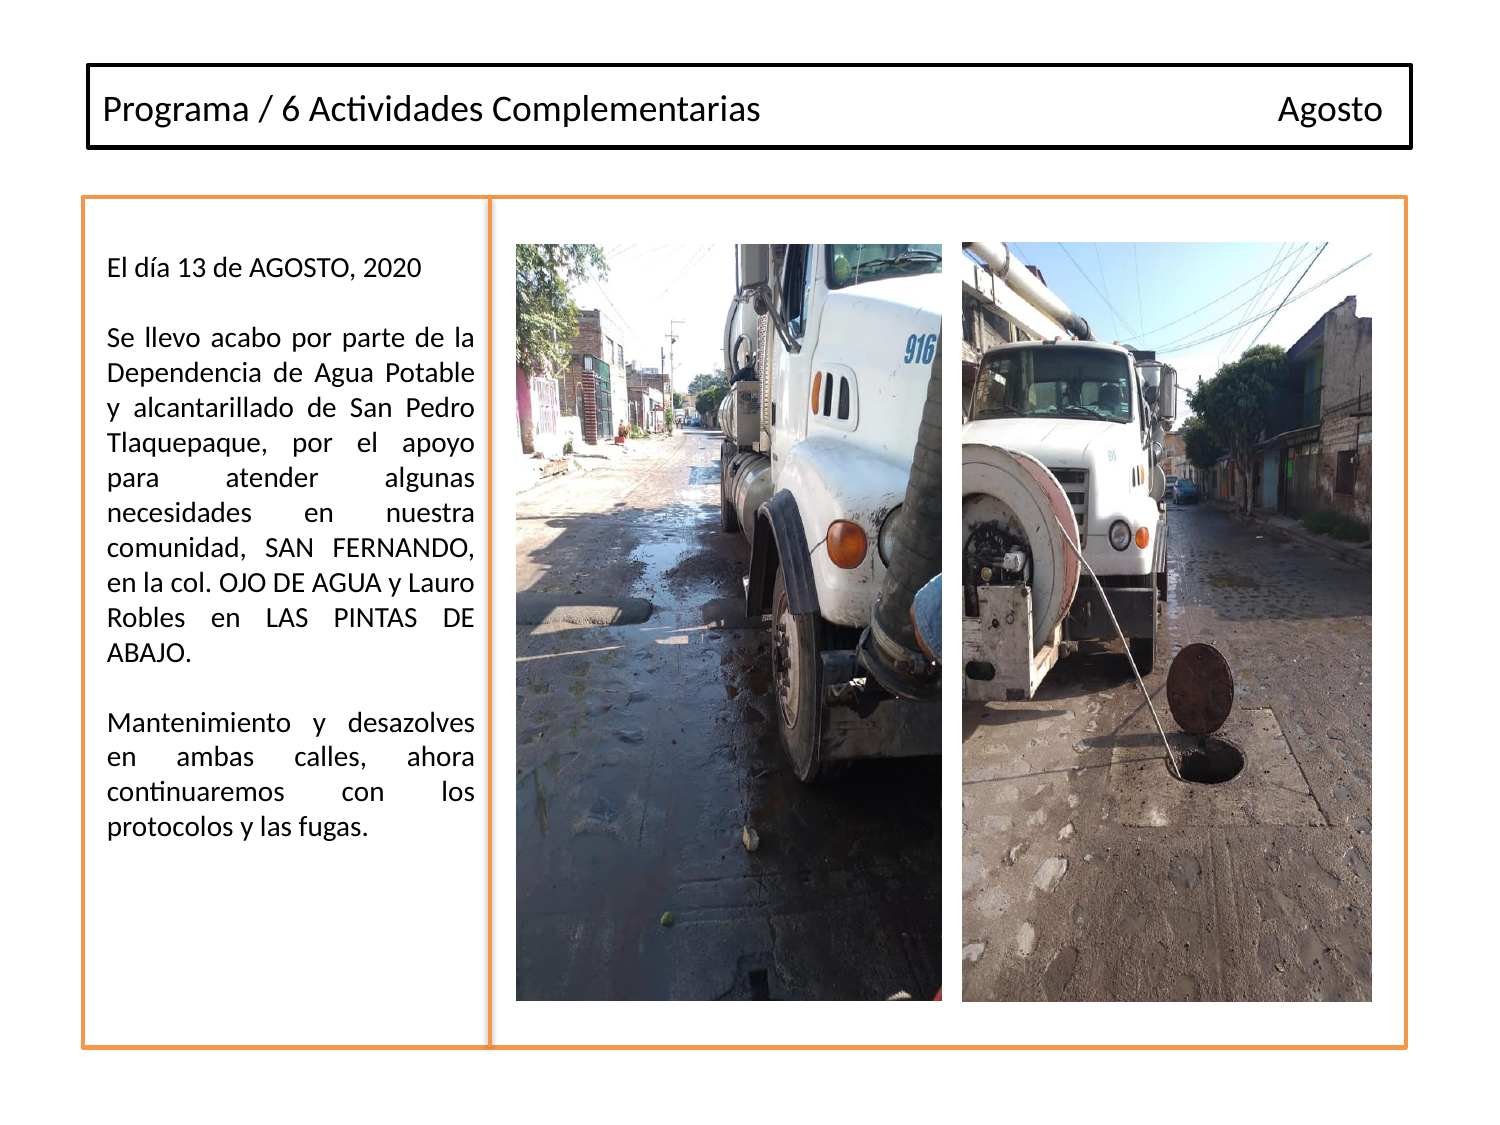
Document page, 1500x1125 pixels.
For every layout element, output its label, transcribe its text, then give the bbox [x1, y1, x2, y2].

text_box [81, 195, 488, 1050]
picture [516, 244, 943, 1001]
text_box [492, 195, 1408, 1050]
text_box El día 13 de AGOSTO, 2020 Se llevo acabo por parte de la Dependencia de Agua Potable y alcantarillado de San Pedro Tlaquepaque, por el apoyo para atender algunas necesidades en nuestra comunidad, SAN FERNANDO, en la col. OJO DE AGUA y Lauro Robles en LAS PINTAS DE ABAJO. Mantenimiento y desazolves en ambas calles, ahora continuaremos con los protocolos y las fugas. [92, 240, 485, 850]
text_box Programa / 6 Actividades Complementarias Agosto [86, 63, 1413, 150]
picture [962, 242, 1373, 1003]
